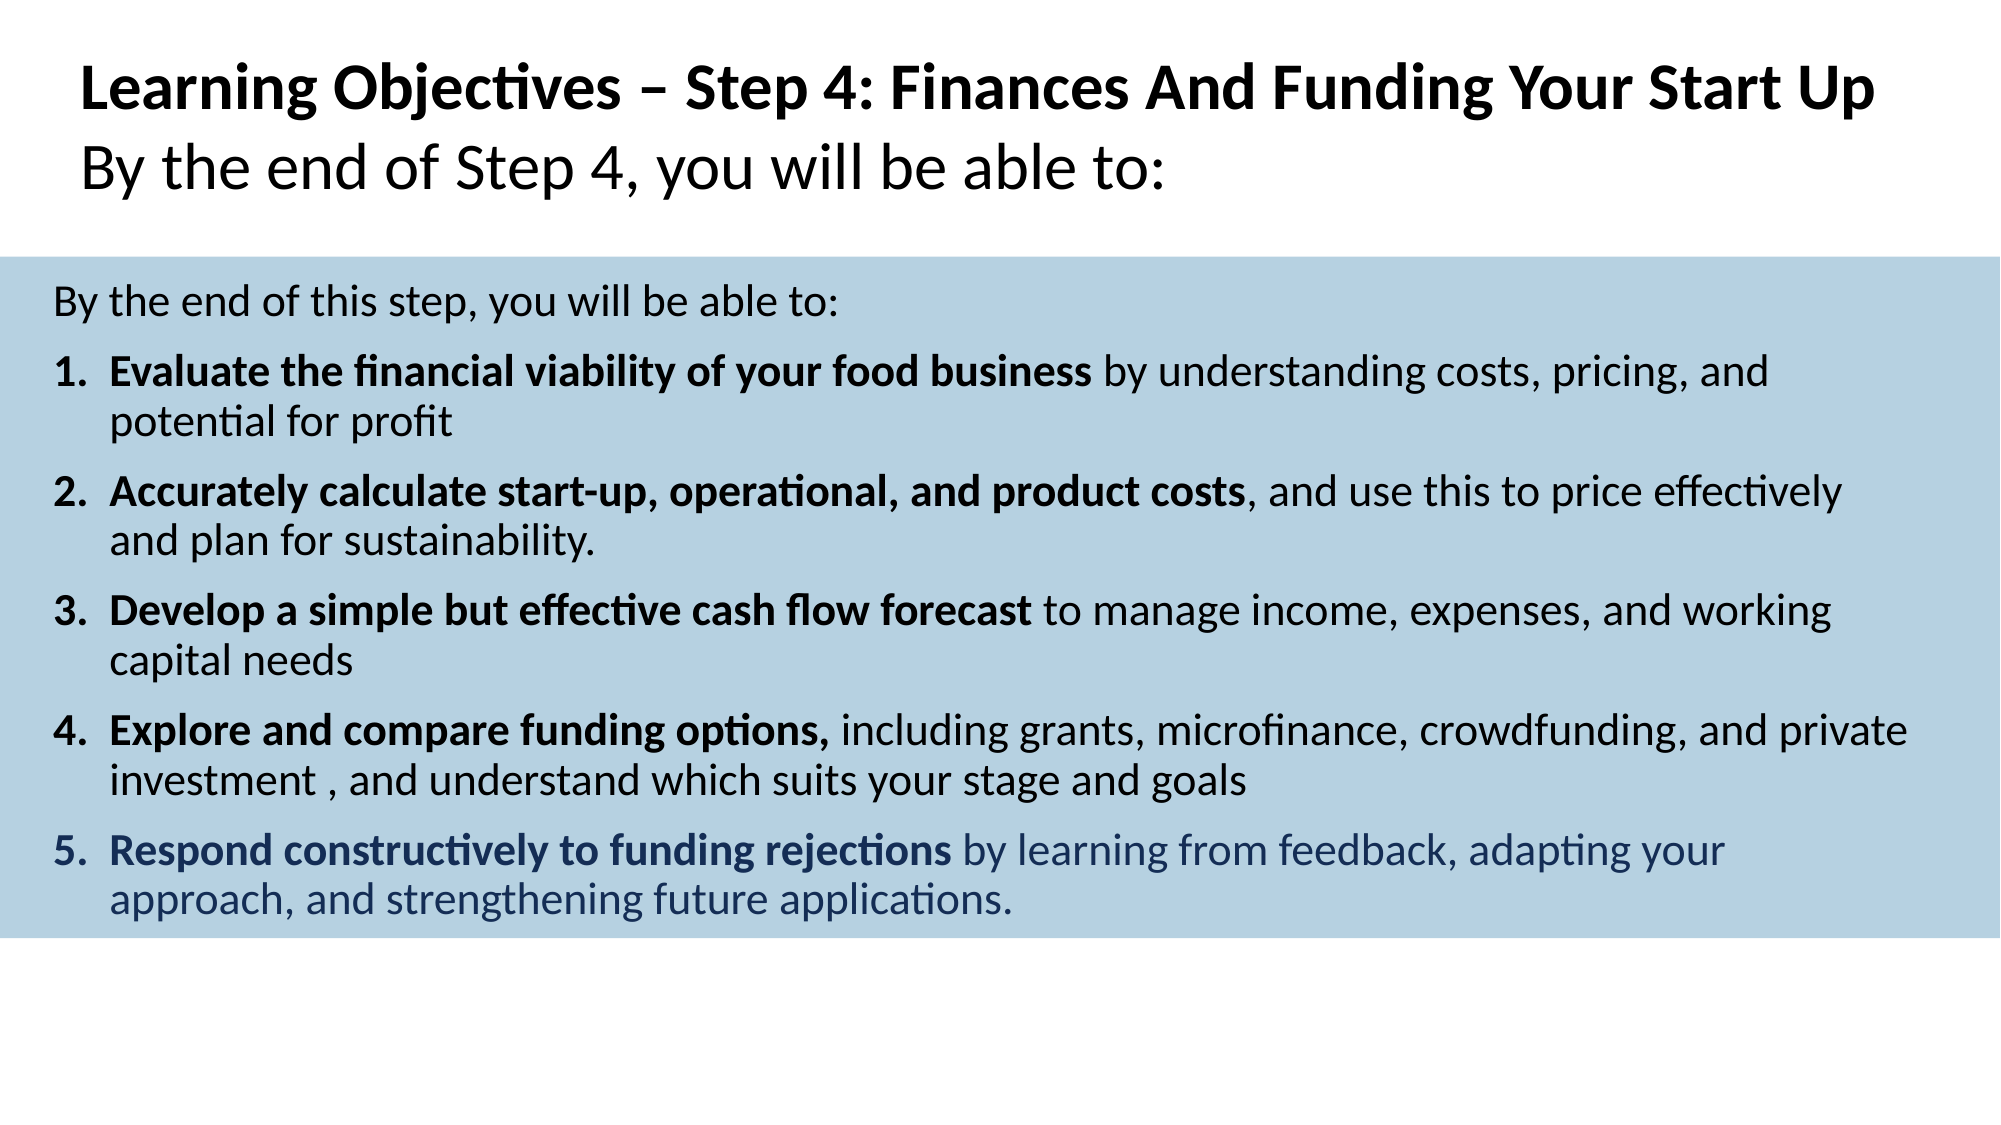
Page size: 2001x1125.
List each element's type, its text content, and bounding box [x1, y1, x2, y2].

list By the end of this step, you will be able to: Evaluate the financial viability of your food business by understanding costs, pricing, and potential for profit Accurately calculate start-up, operational, and product costs, and use this to price effectively and plan for sustainability. Develop a simple but effective cash flow forecast to manage income, expenses, and working capital needs Explore and compare funding options, including grants, microfinance, crowdfunding, and private investment , and understand which suits your stage and goals Respond constructively to funding rejections by learning from feedback, adapting your approach, and strengthening future applications. [38, 269, 1938, 887]
text_box Learning Objectives – Step 4: Finances And Funding Your Start Up By the end of Step 4, you will be able to: [65, 35, 1938, 210]
text_box [0, 256, 2000, 939]
